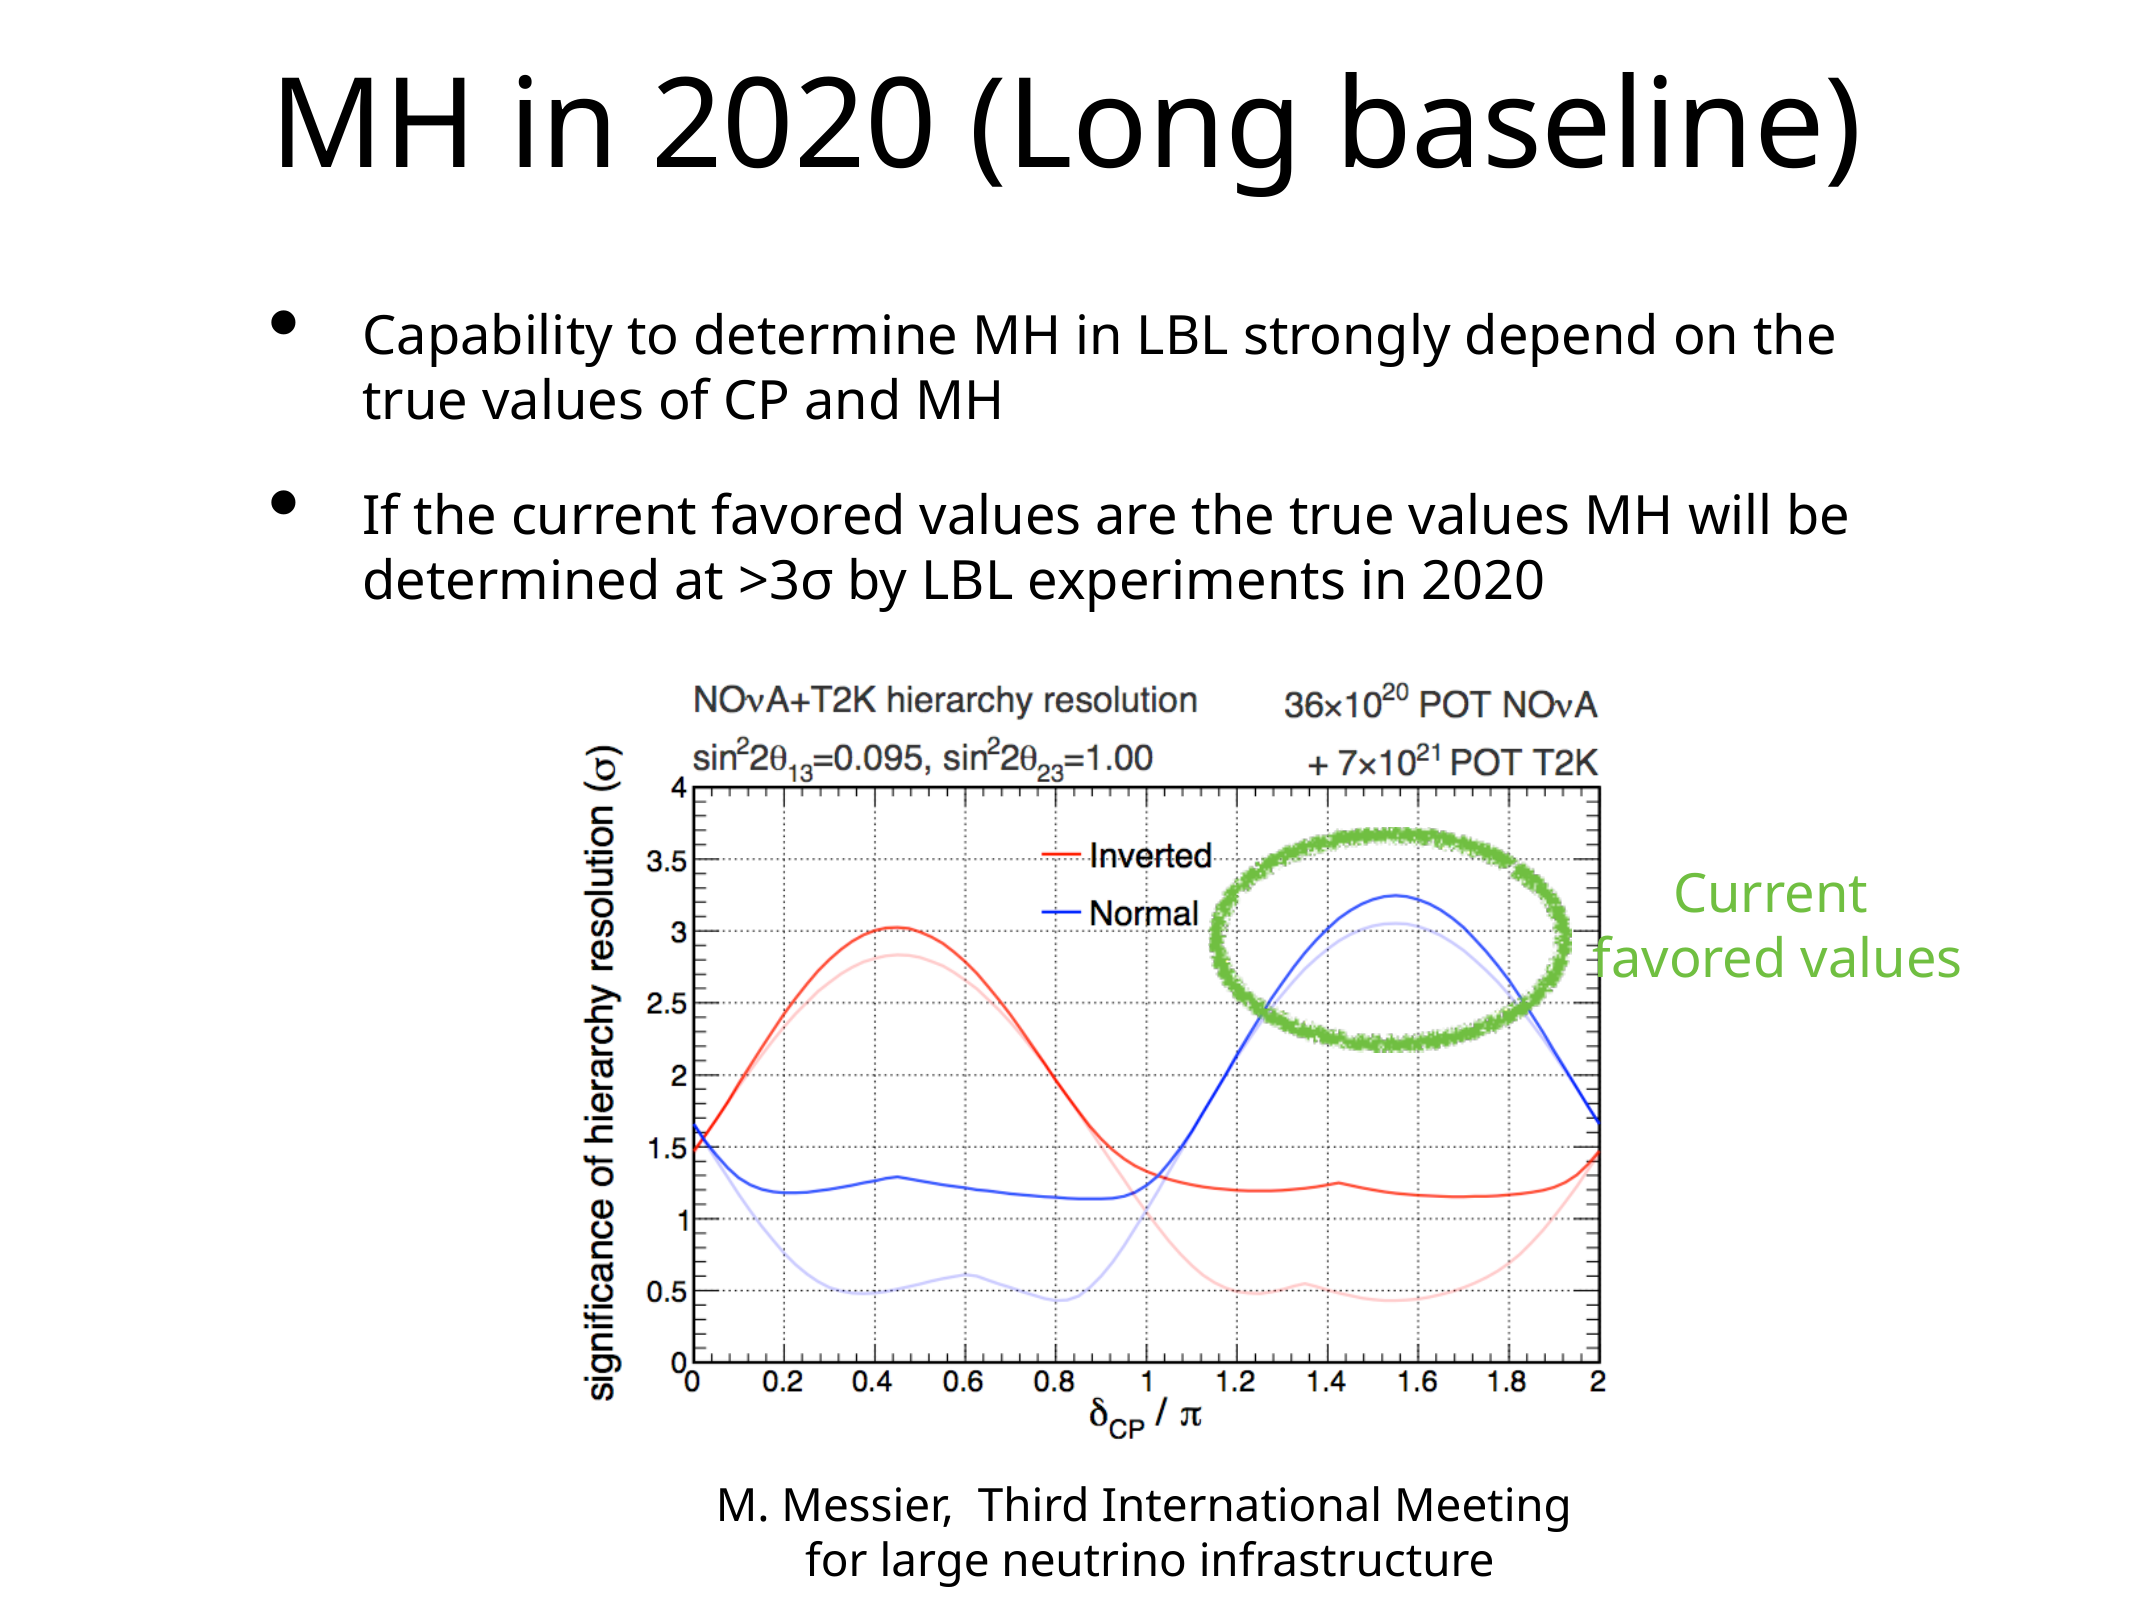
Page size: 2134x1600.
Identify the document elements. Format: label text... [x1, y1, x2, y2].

title MH in 2020 (Long baseline) [207, 41, 1926, 195]
list Capability to determine MH in LBL strongly depend on the true values of CP and MH If the current favored values are the true values MH will be determined at >3σ by LBL experiments in 2020 [207, 299, 1926, 612]
picture [548, 674, 1650, 1460]
text_box Current favored values [1657, 849, 1972, 997]
text_box M. Messier, Third International Meeting for large neutrino infrastructure [707, 1467, 1581, 1594]
